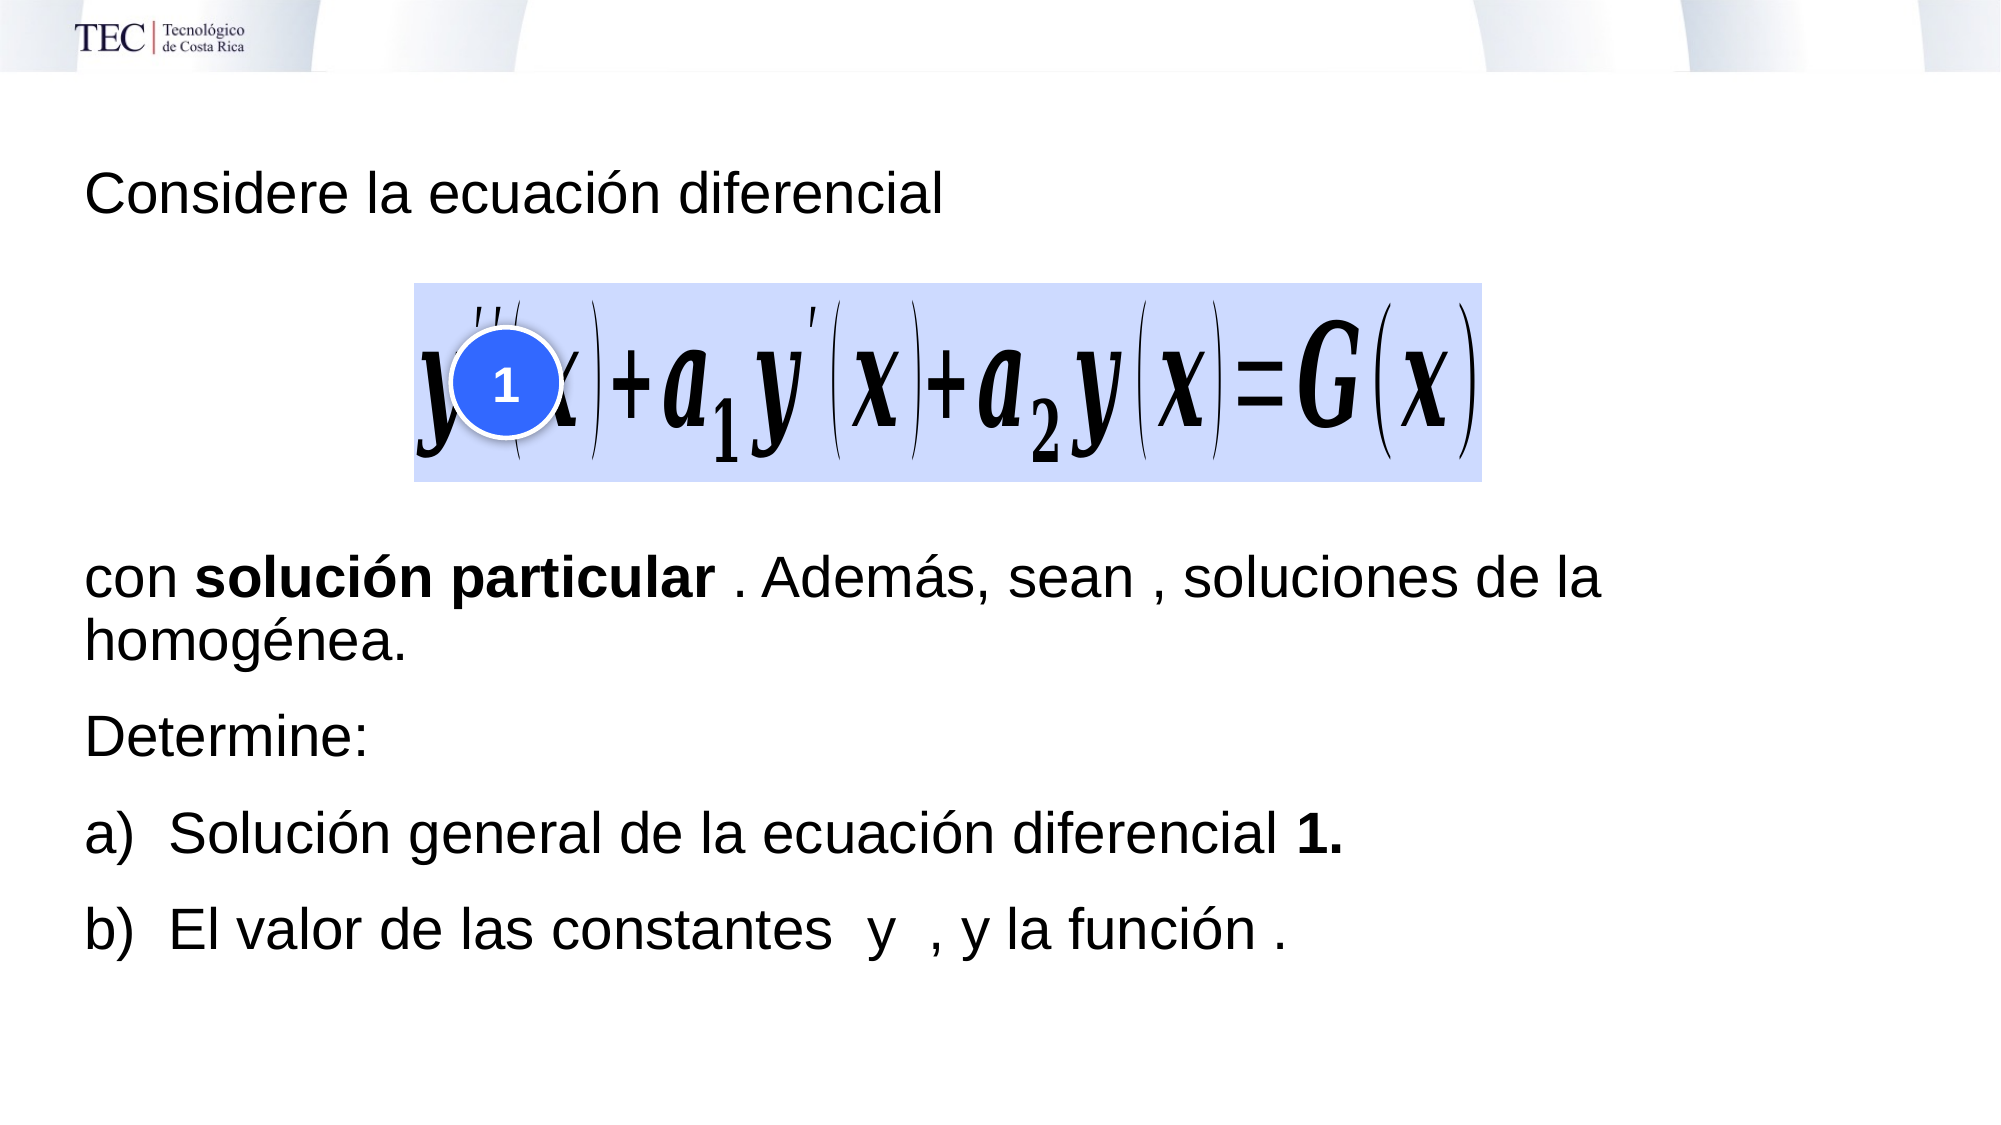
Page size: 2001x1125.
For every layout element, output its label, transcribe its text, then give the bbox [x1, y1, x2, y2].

picture [0, 0, 2001, 1125]
text_box 1 [449, 326, 563, 439]
